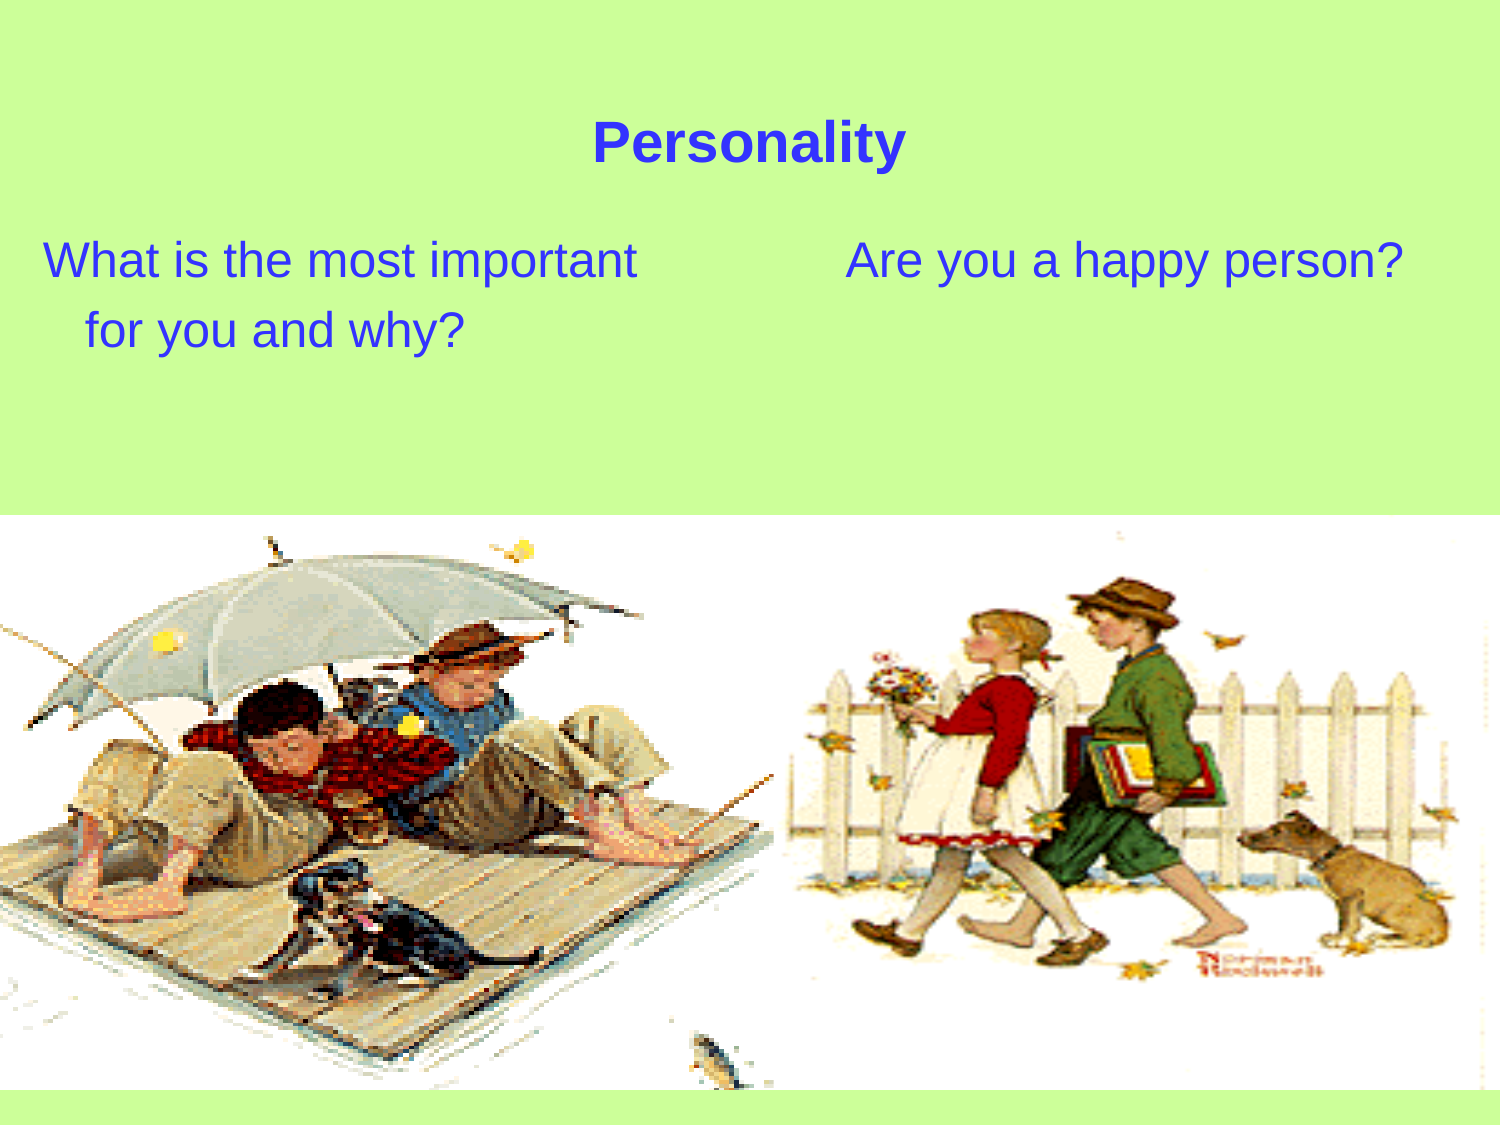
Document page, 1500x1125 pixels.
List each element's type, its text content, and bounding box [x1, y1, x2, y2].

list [0, 515, 774, 1090]
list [775, 515, 1500, 1090]
title Personality [74, 44, 1426, 219]
list What is the most important Are you a happy person? for you and why? [0, 219, 1448, 398]
